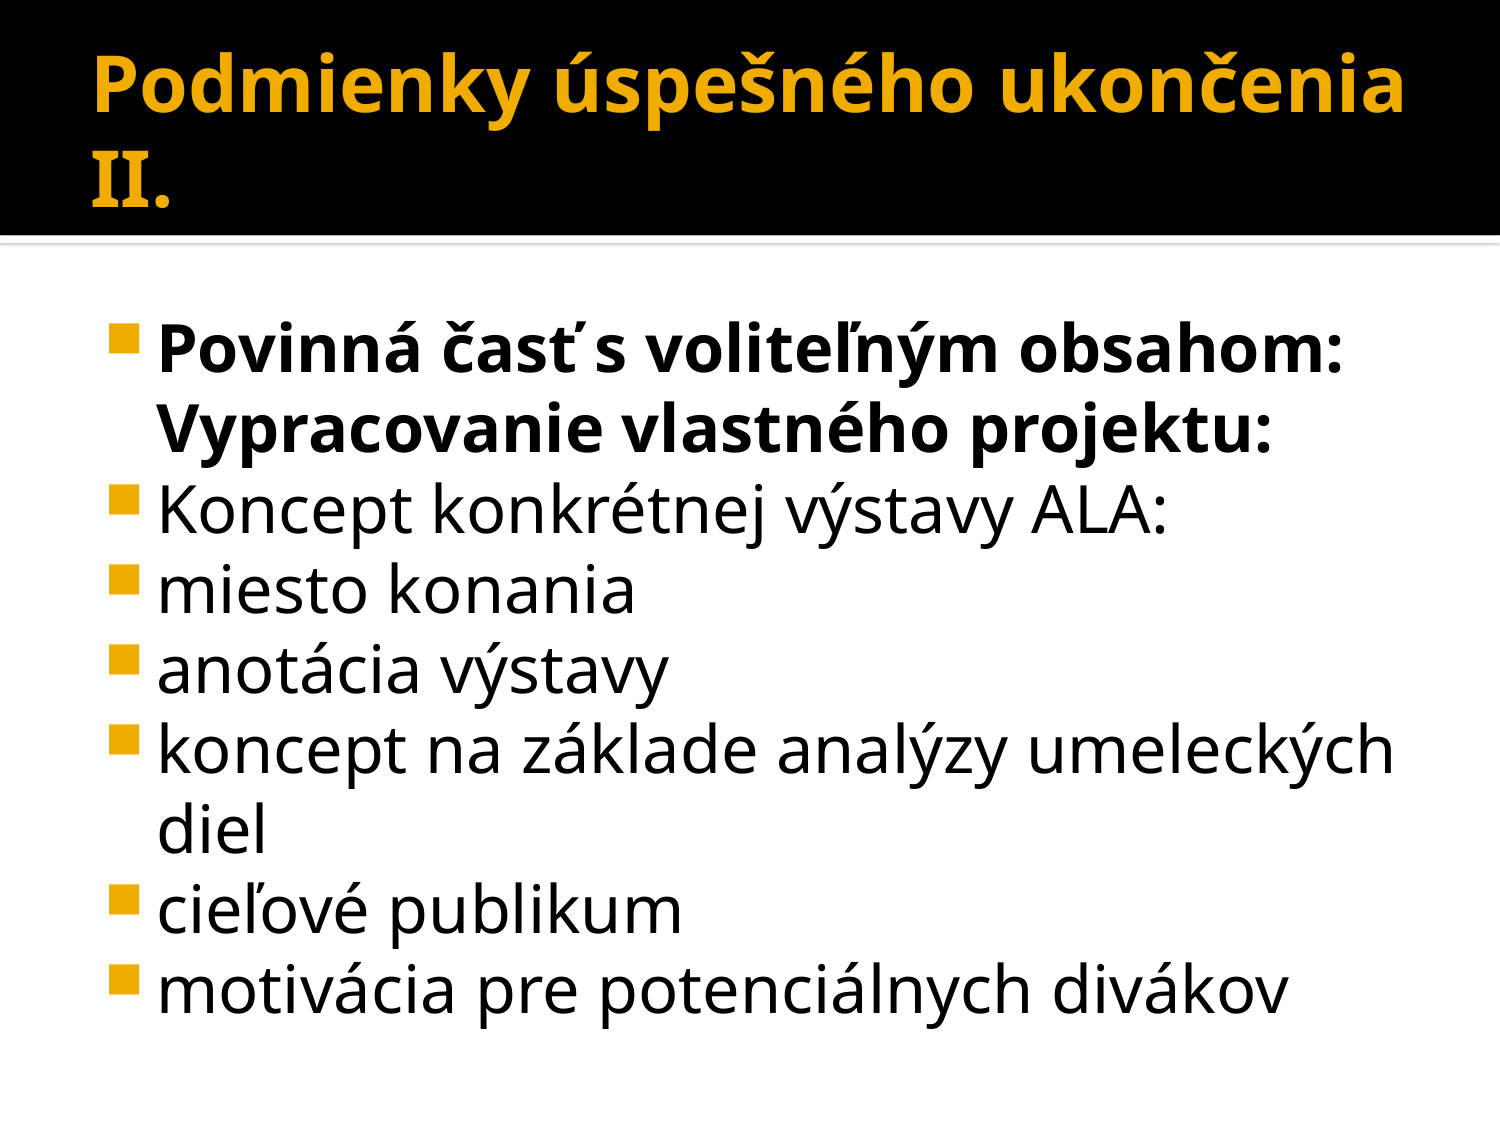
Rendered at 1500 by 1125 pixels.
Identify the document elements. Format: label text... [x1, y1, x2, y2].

title Podmienky úspešného ukončenia II. [75, 25, 1425, 231]
list Povinná časť s voliteľným obsahom: Vypracovanie vlastného projektu: Koncept konkrétnej výstavy ALA: miesto konania anotácia výstavy koncept na základe analýzy umeleckých diel cieľové publikum motivácia pre potenciálnych divákov [75, 291, 1425, 1050]
